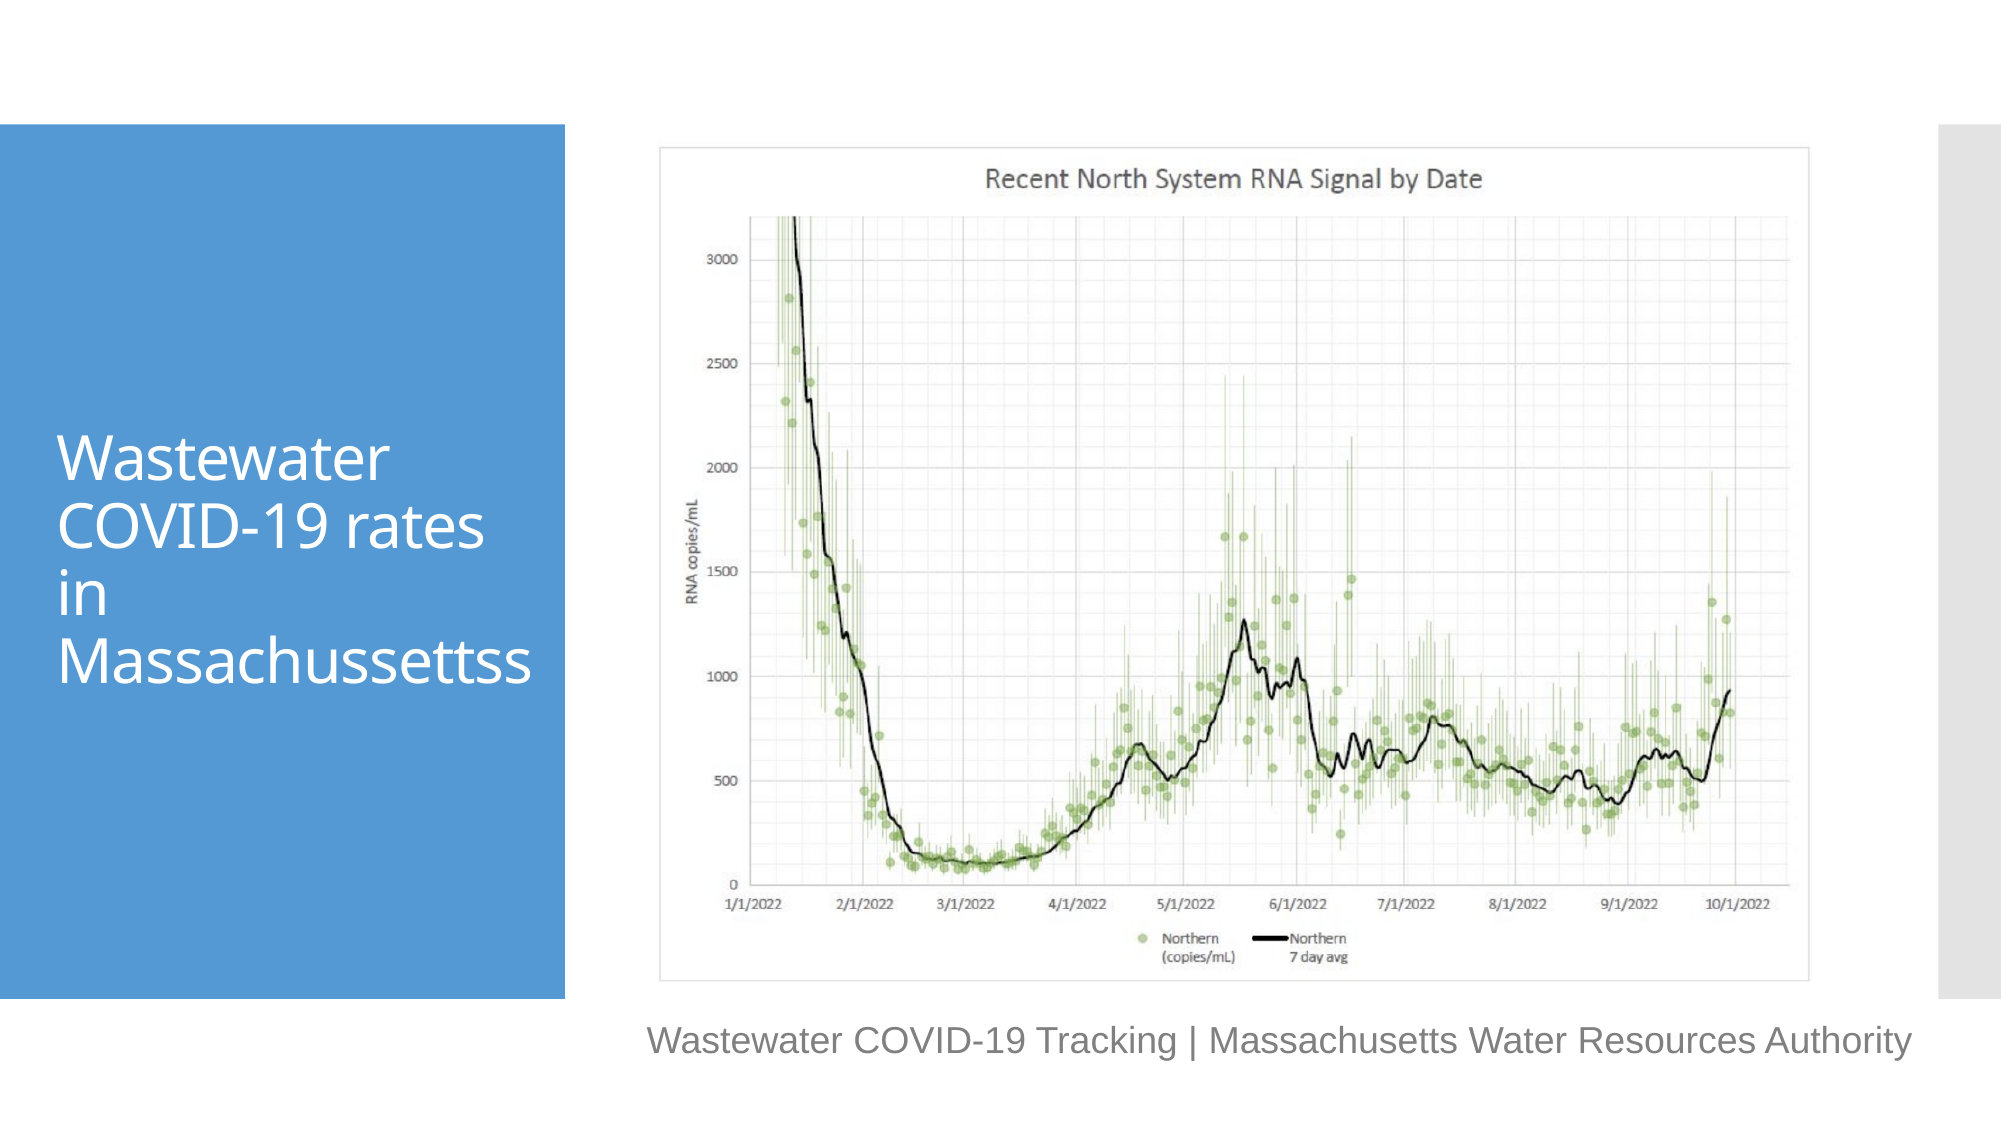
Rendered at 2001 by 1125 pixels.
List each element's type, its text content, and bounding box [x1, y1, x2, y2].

title Wastewater COVID-19 rates in Massachussettss [41, 184, 560, 940]
text_box Wastewater COVID-19 Tracking | Massachusetts Water Resources Authority [631, 1008, 1941, 1069]
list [657, 141, 1813, 982]
